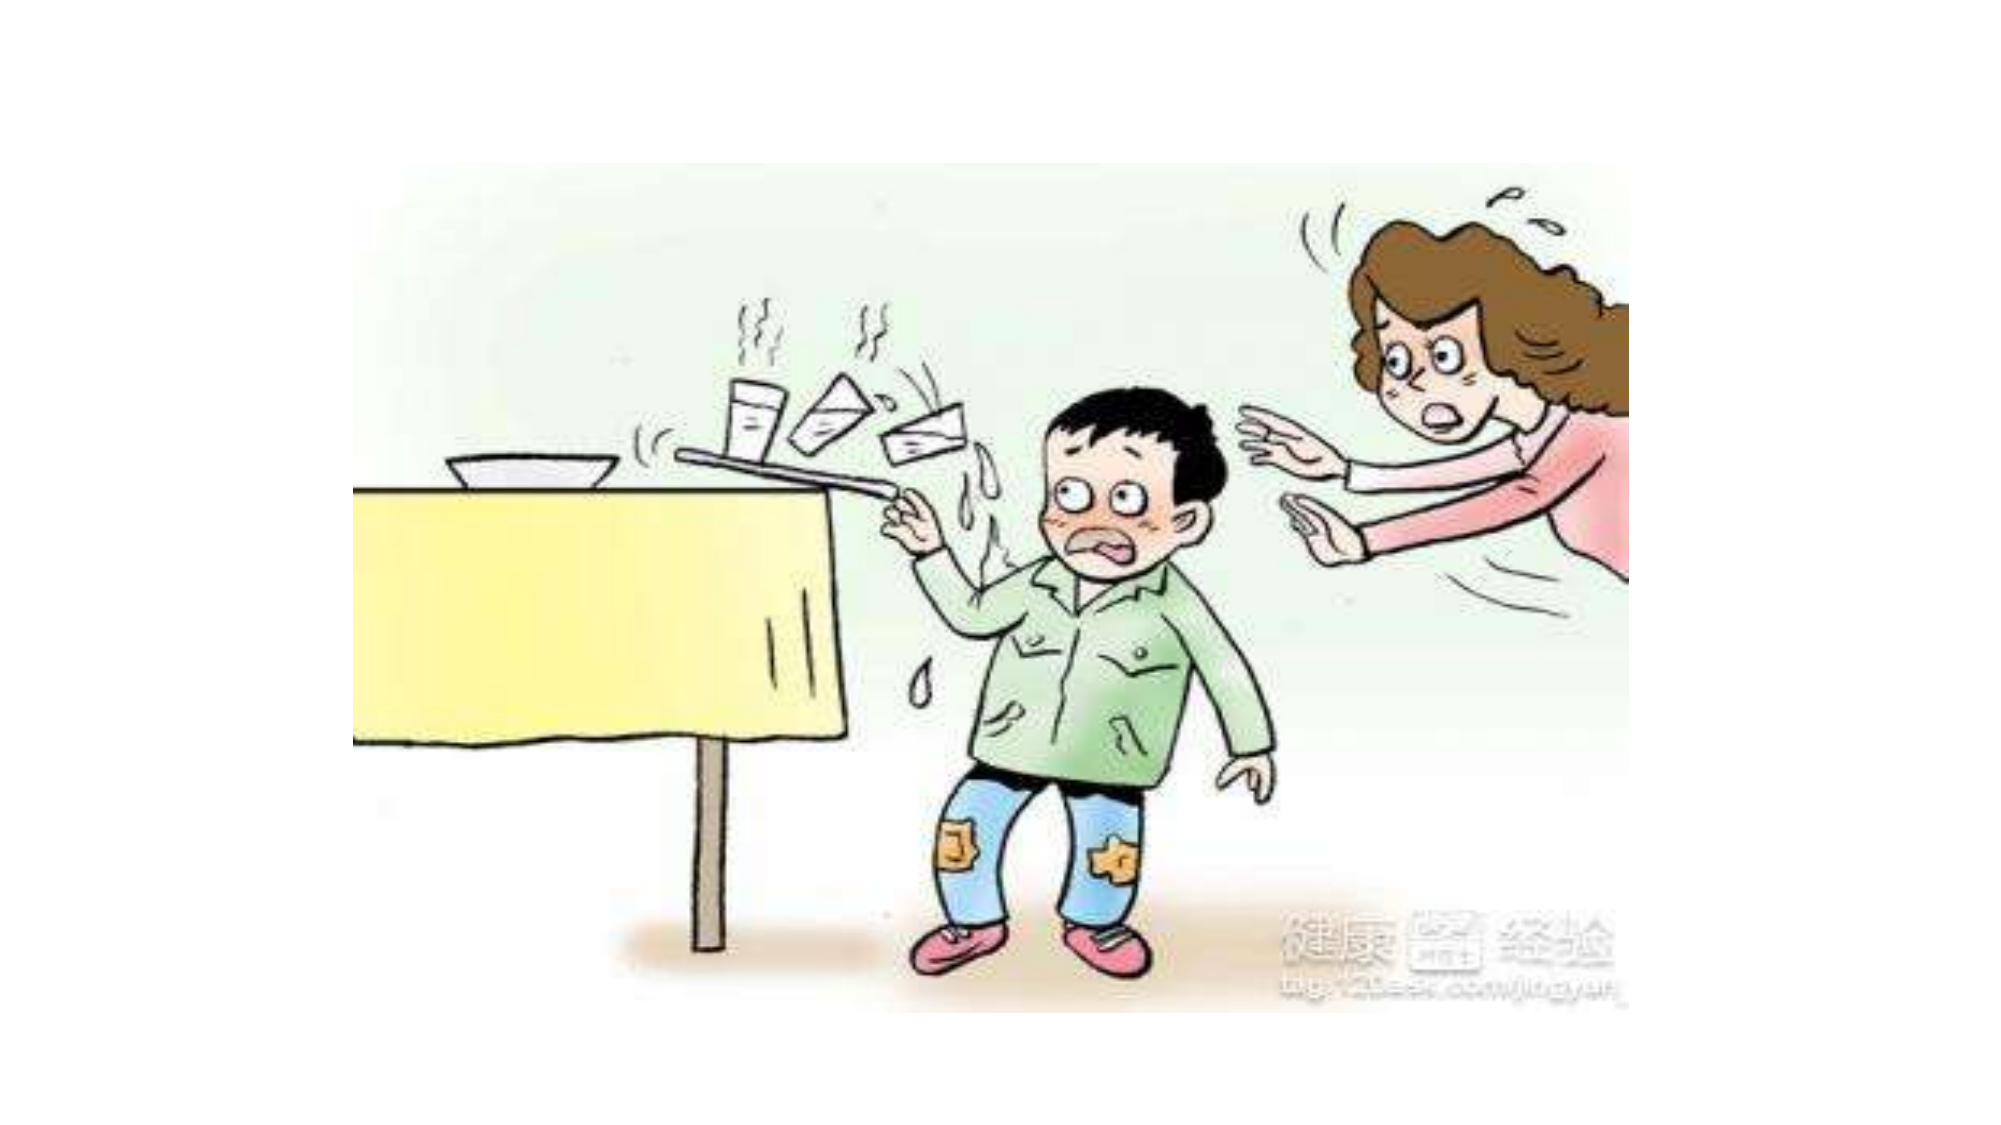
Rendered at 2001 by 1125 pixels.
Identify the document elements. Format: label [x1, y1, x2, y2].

picture [353, 163, 1629, 1013]
